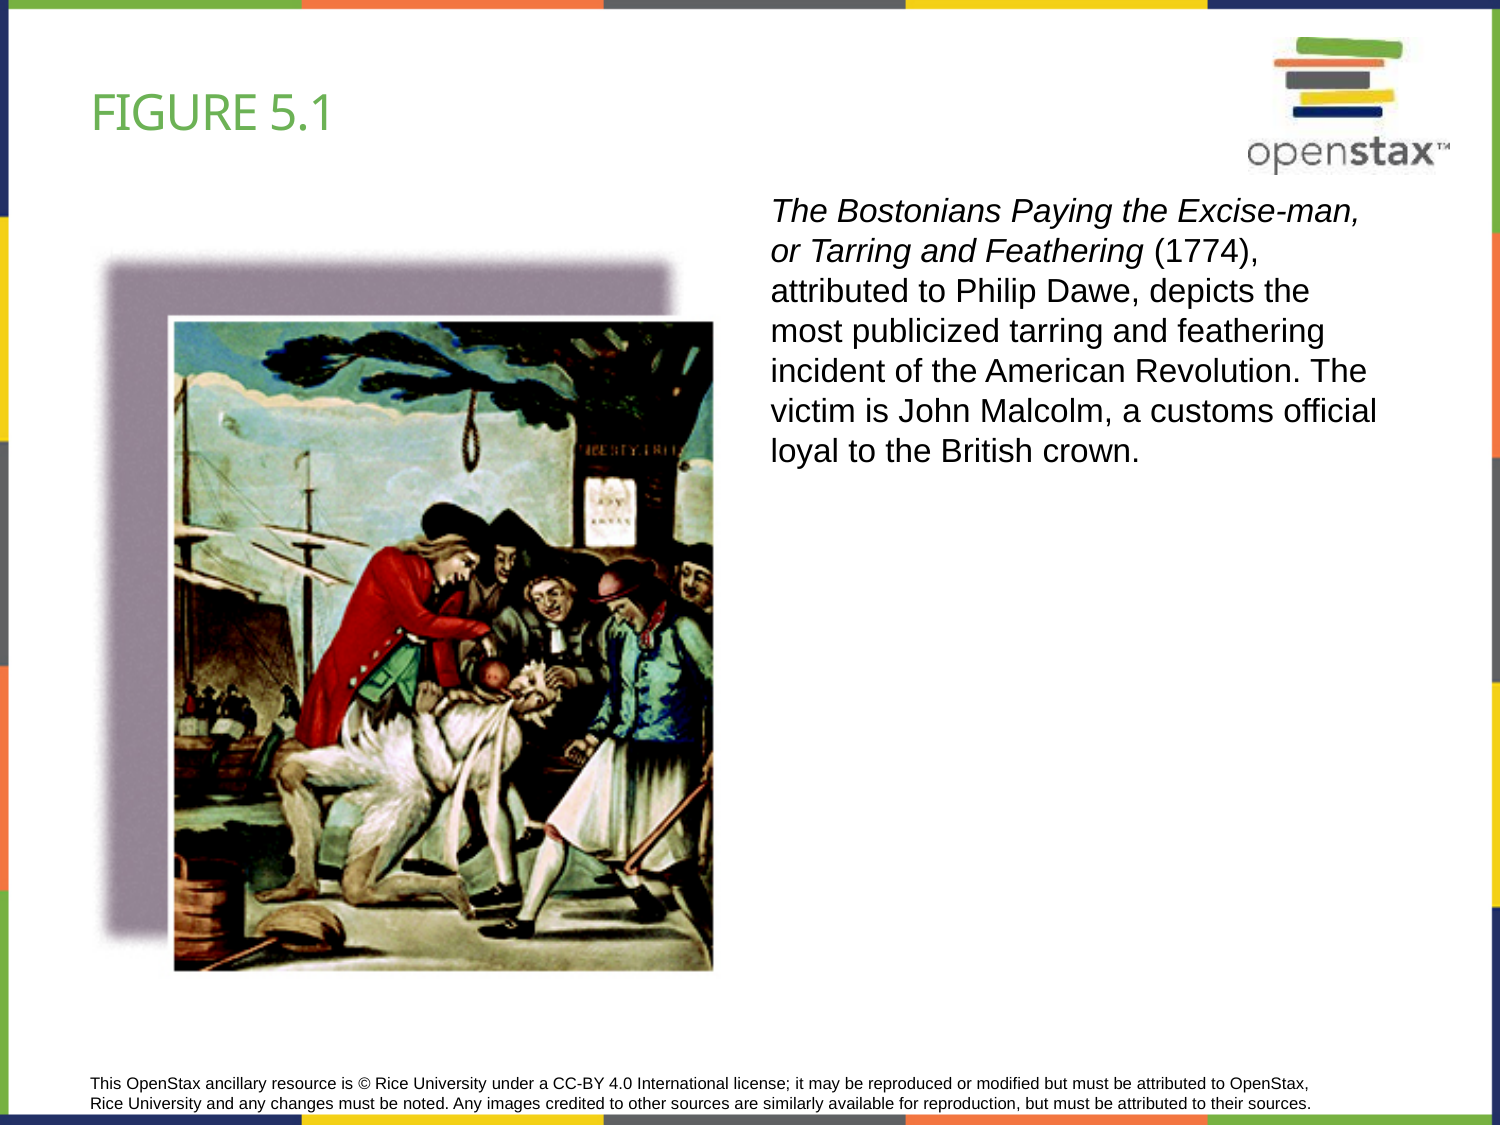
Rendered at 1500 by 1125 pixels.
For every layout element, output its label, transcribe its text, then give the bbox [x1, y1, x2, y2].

picture [0, 0, 1500, 1125]
title Figure 5.1 [75, 39, 1246, 148]
footer This OpenStax ancillary resource is © Rice University under a CC-BY 4.0 International license; it may be reproduced or modified but must be attributed to OpenStax, Rice University and any changes must be noted. Any images credited to other sources are similarly available for reproduction, but must be attributed to their sources. [75, 1065, 1348, 1112]
list The Bostonians Paying the Excise-man, or Tarring and Feathering (1774), attributed to Philip Dawe, depicts the most publicized tarring and feathering incident of the American Revolution. The victim is John Malcolm, a customs official loyal to the British crown. [755, 181, 1398, 1045]
